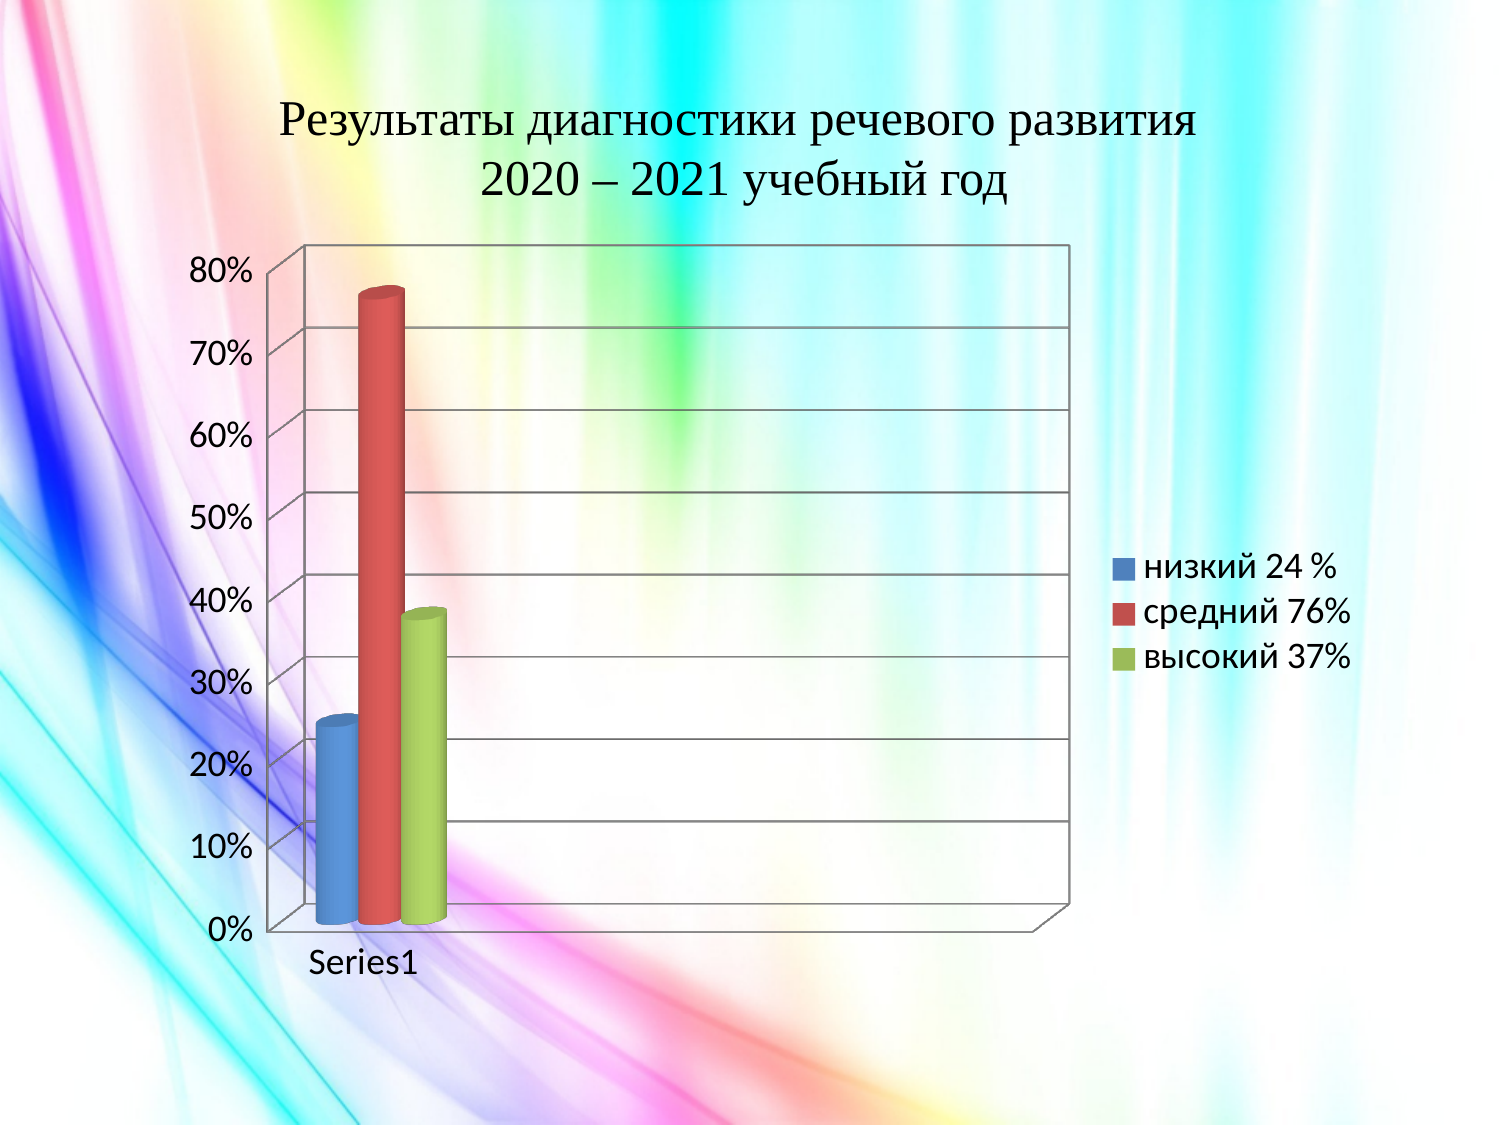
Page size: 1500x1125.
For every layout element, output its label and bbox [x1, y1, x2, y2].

chart [159, 228, 1377, 1000]
picture [0, 0, 1500, 1125]
